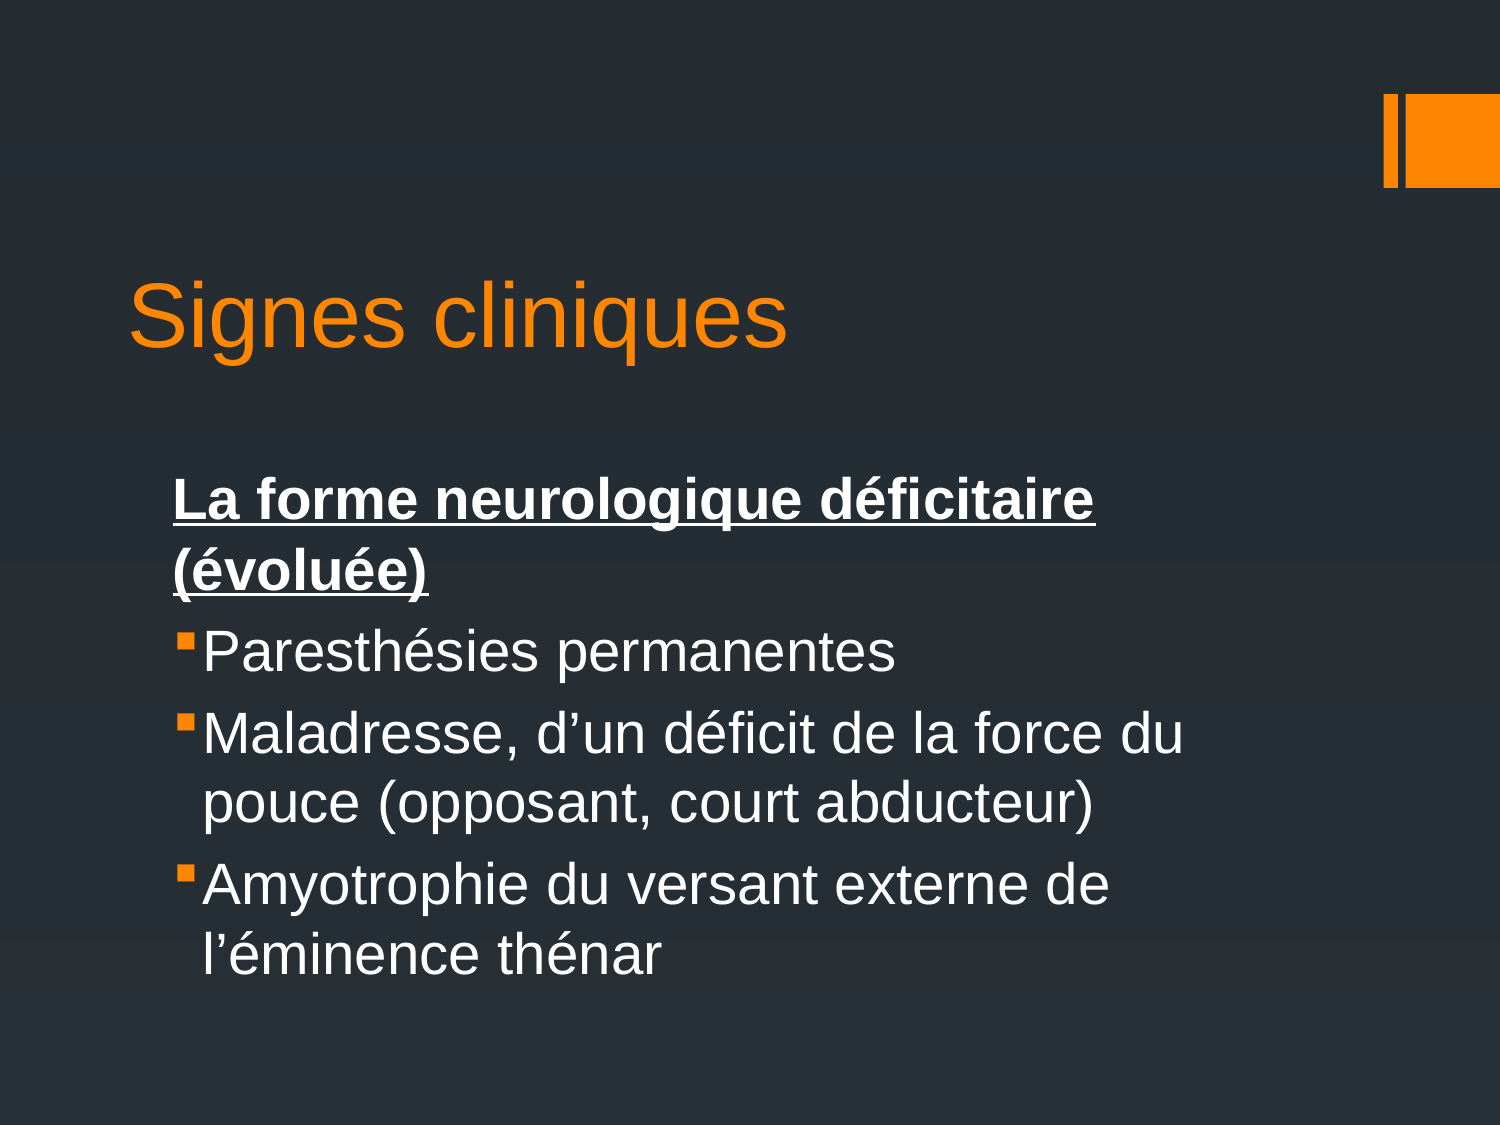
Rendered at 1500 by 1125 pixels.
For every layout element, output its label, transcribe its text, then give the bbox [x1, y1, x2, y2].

title Signes cliniques [112, 184, 1313, 374]
list La forme neurologique déficitaire (évoluée) Paresthésies permanentes Maladresse, d’un déficit de la force du pouce (opposant, court abducteur) Amyotrophie du versant externe de l’éminence thénar [150, 454, 1350, 1035]
